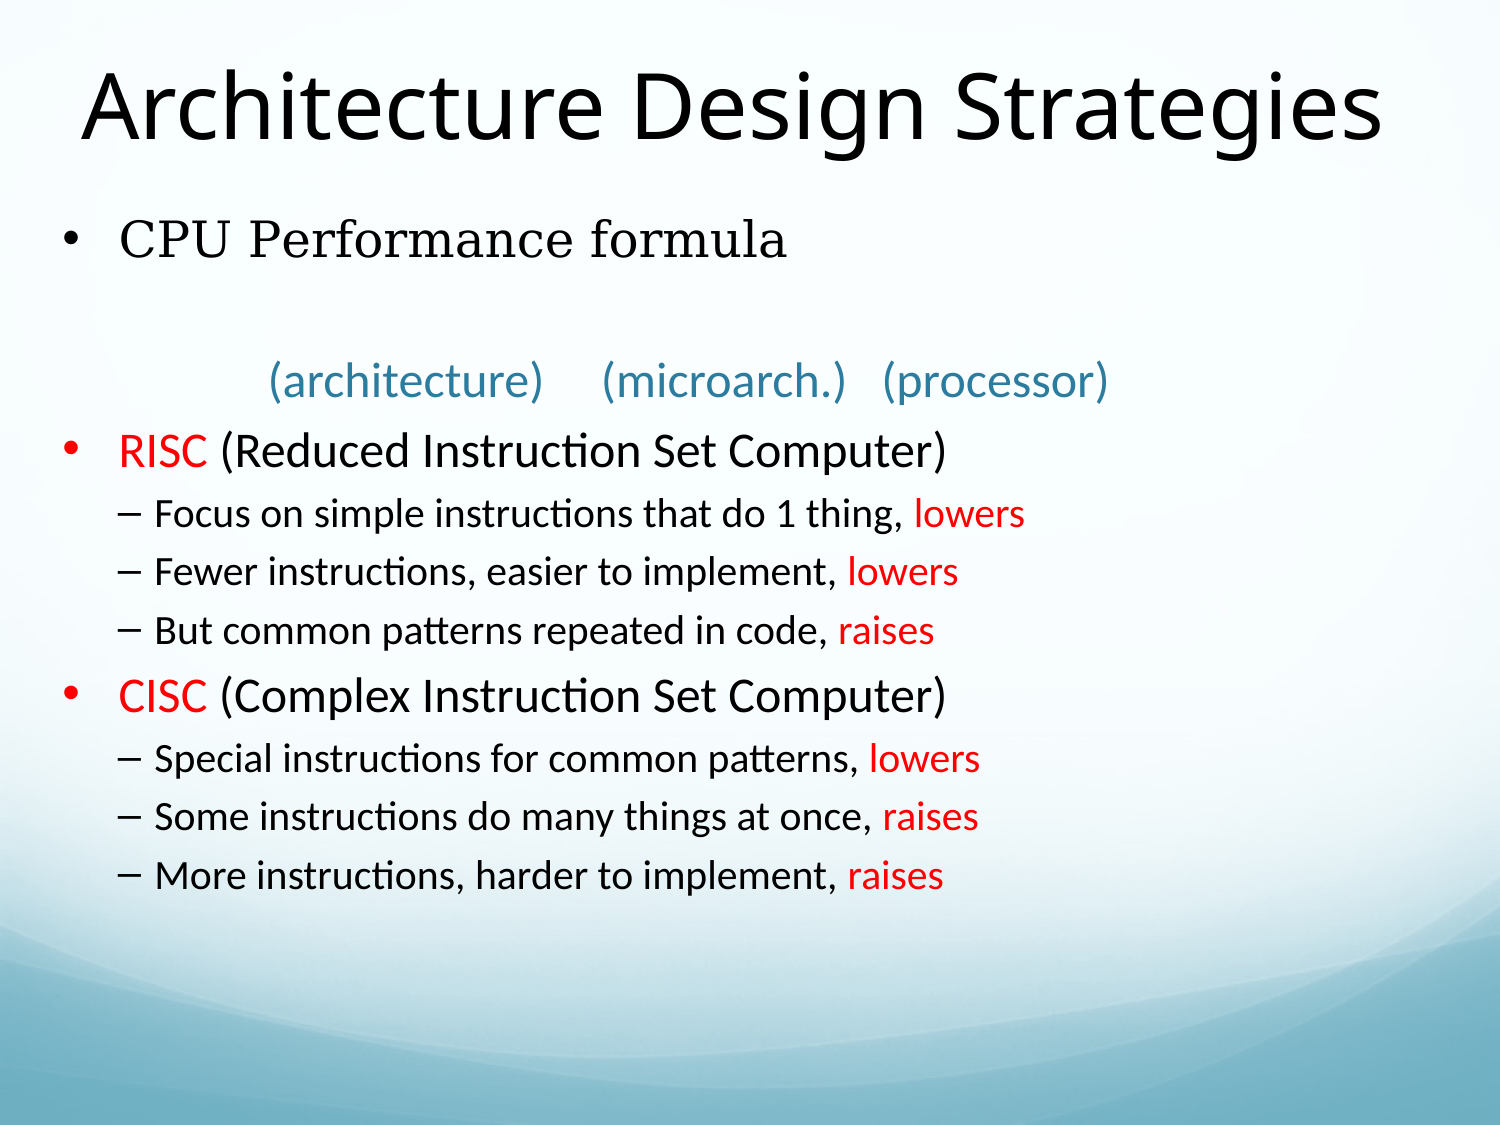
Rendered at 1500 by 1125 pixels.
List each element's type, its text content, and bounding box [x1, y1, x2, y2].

text_box Architecture Design Strategies [66, 40, 1497, 169]
picture [0, 0, 1500, 1125]
